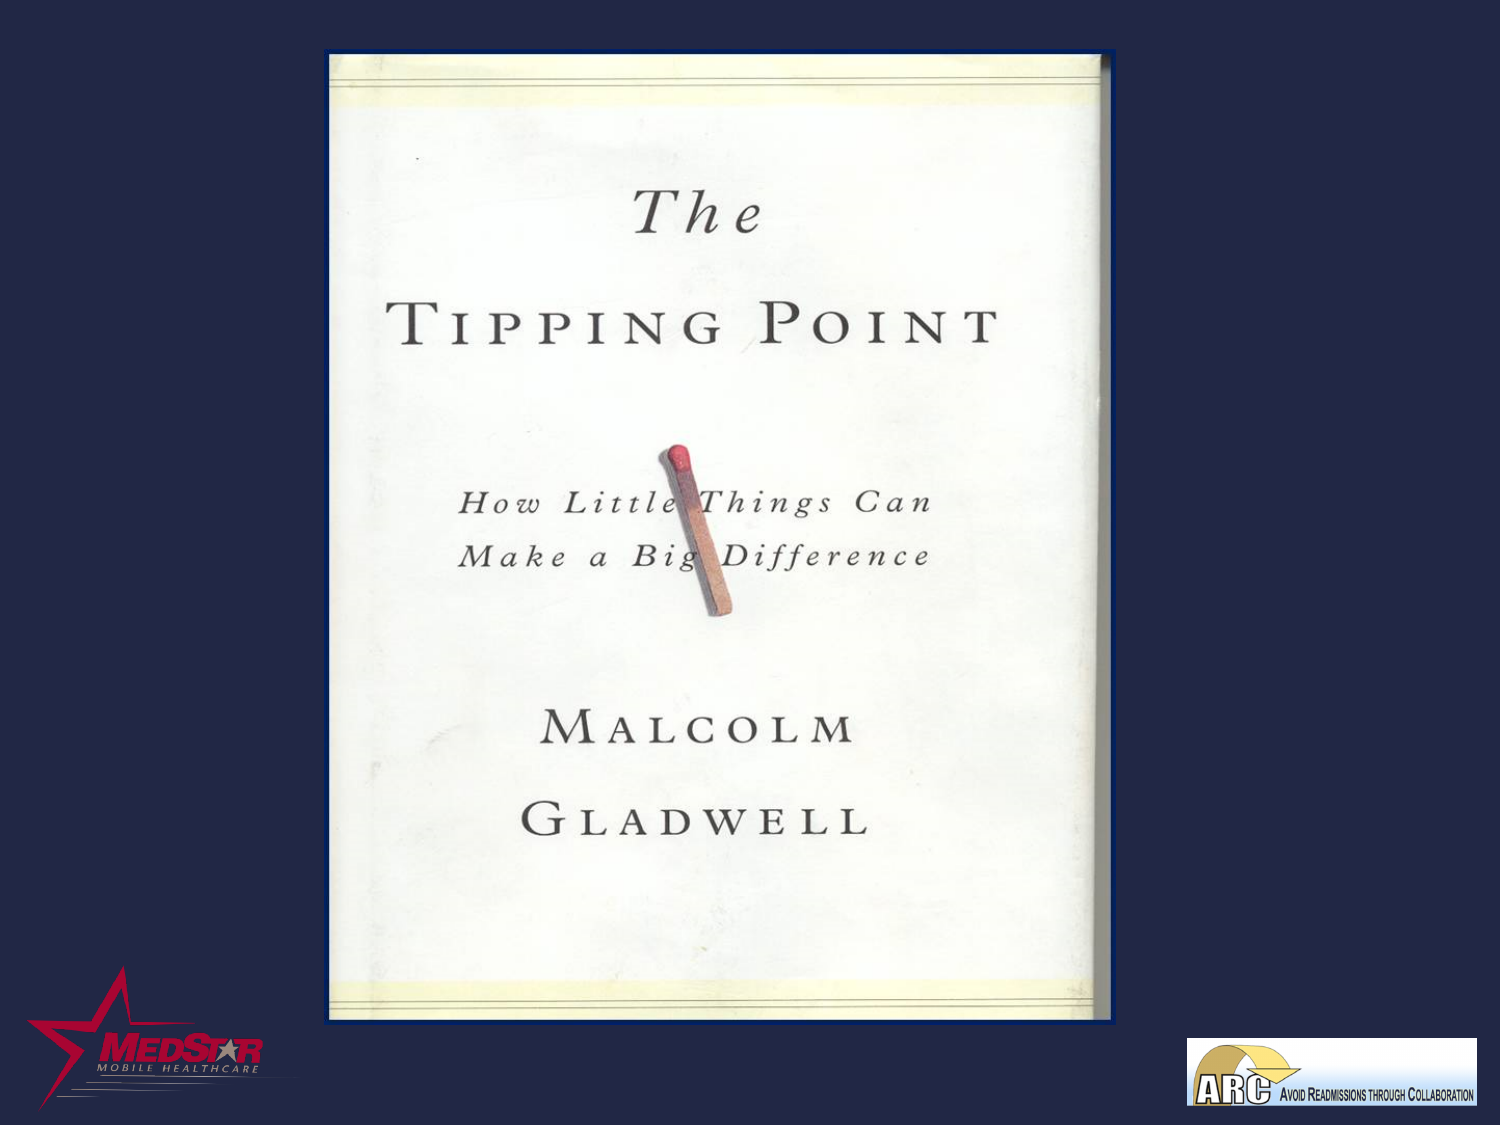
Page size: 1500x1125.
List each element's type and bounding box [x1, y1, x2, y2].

picture [324, 49, 1116, 1026]
picture [1187, 1038, 1477, 1106]
picture [24, 962, 304, 1113]
